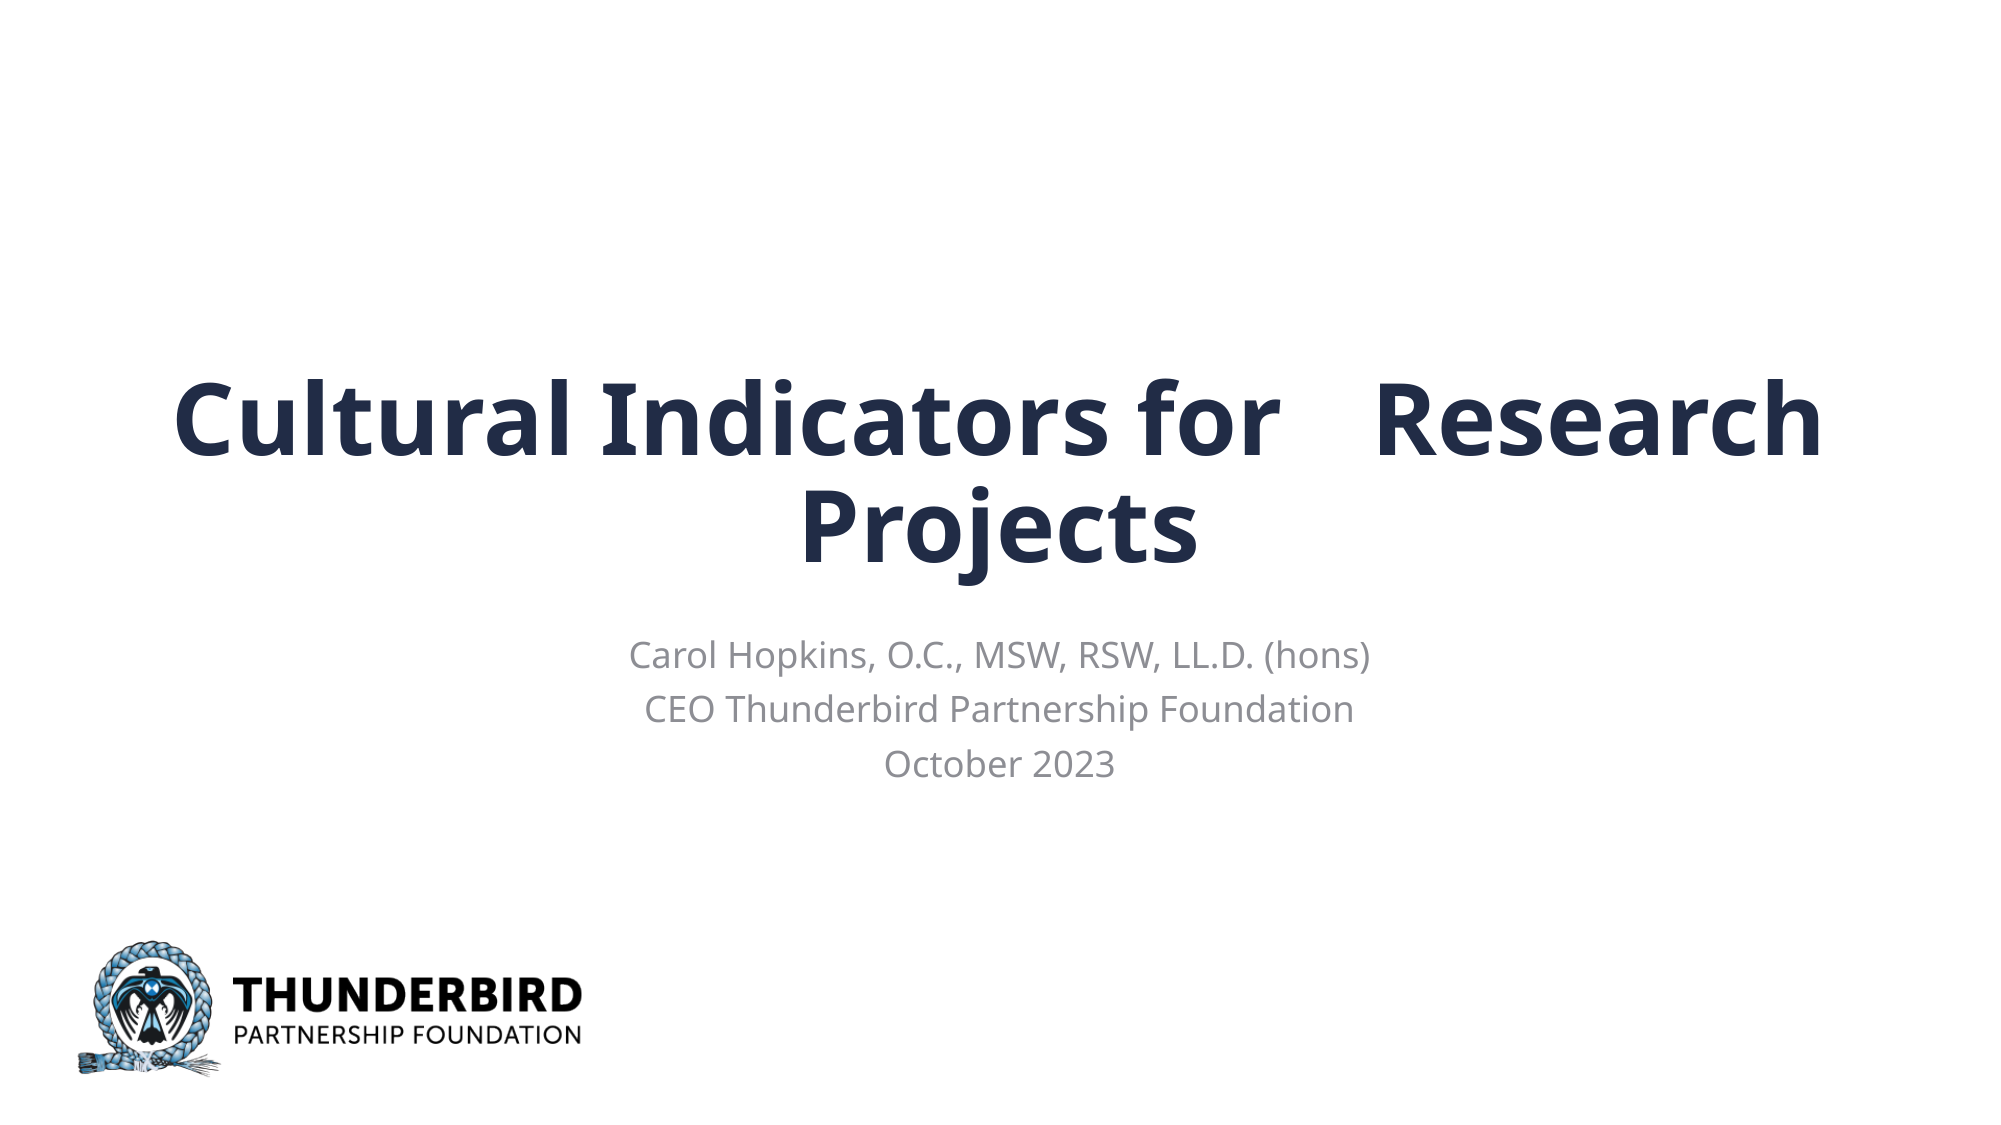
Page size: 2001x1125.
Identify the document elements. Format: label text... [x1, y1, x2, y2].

list Carol Hopkins, O.C., MSW, RSW, LL.D. (hons) CEO Thunderbird Partnership Foundation October 2023 [137, 629, 1863, 793]
picture [67, 919, 589, 1093]
title Cultural Indicators for Research Projects [136, 280, 1862, 593]
